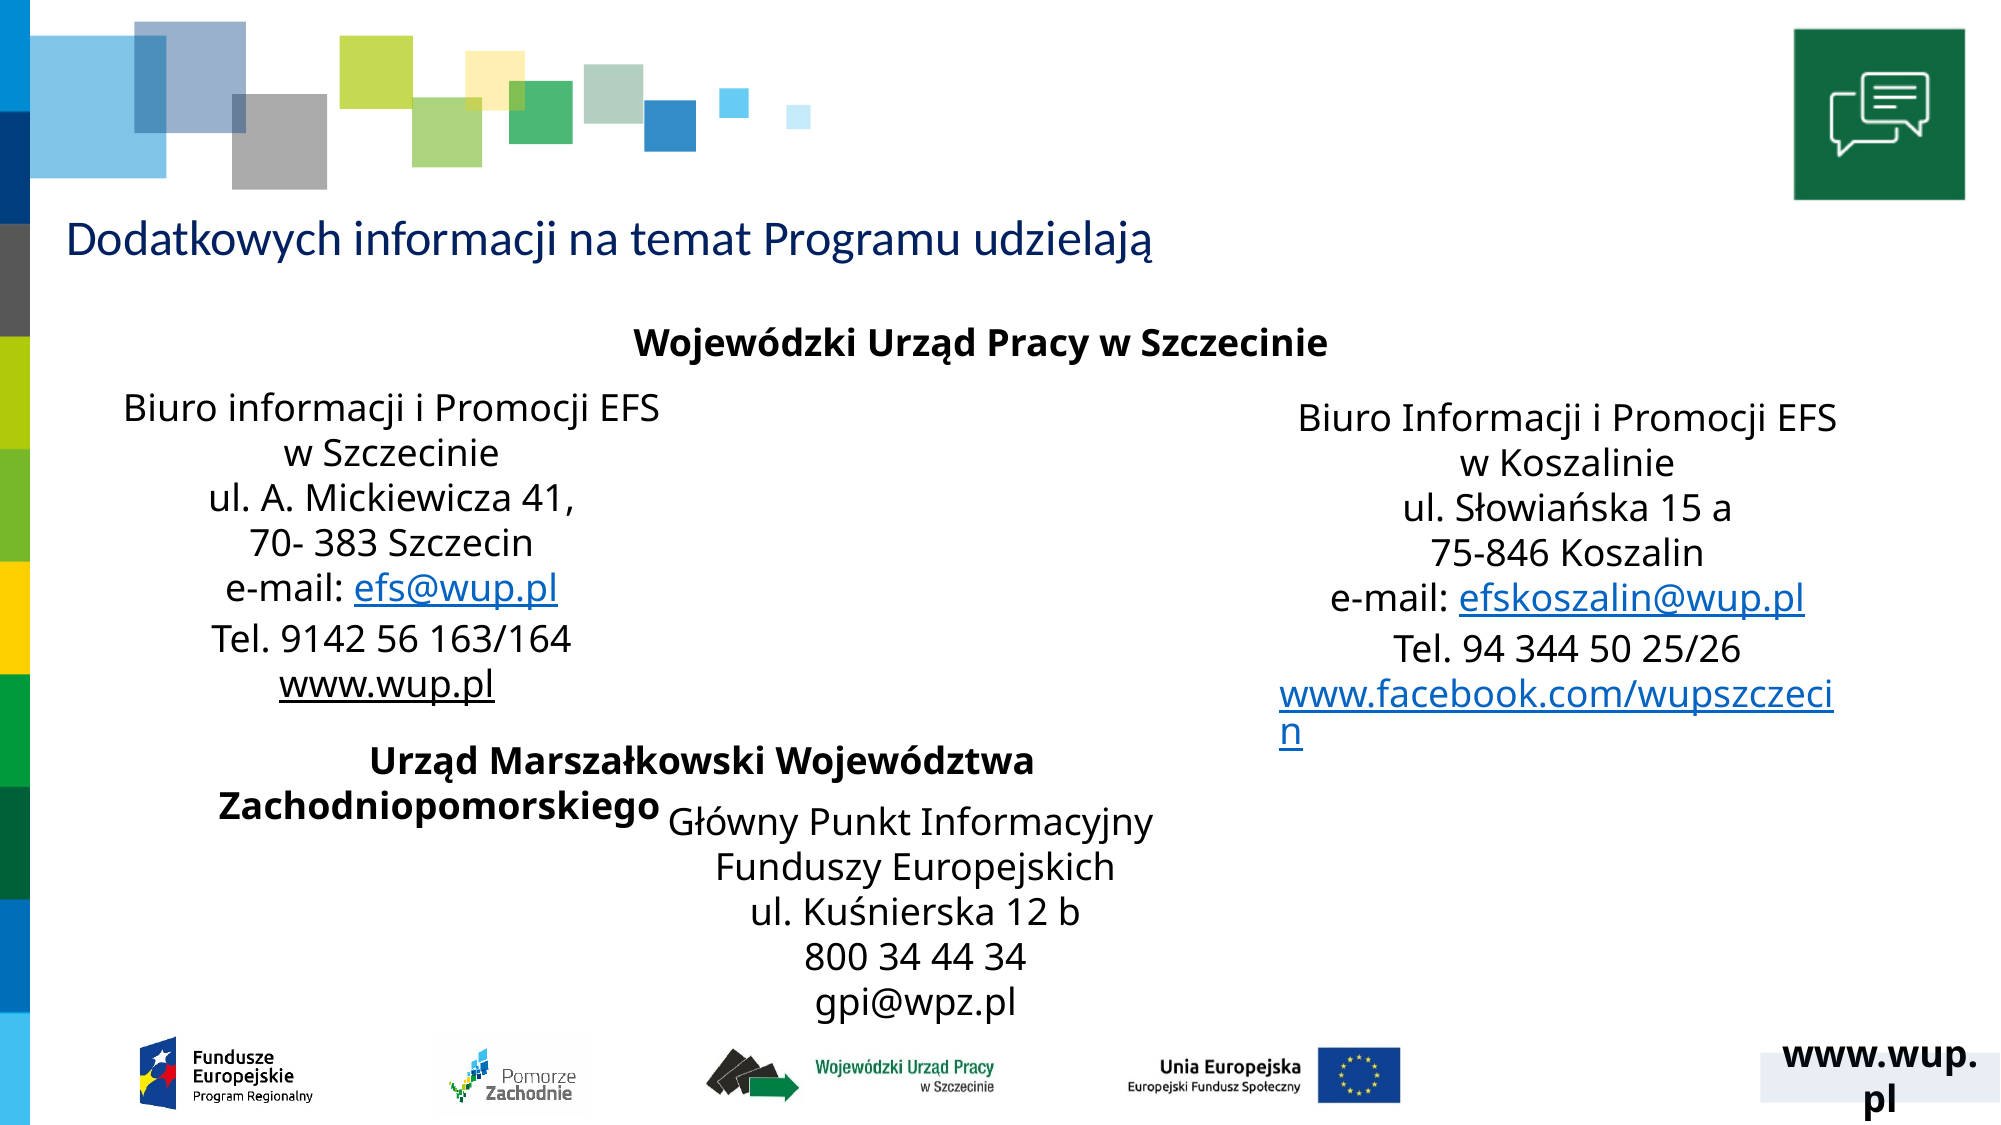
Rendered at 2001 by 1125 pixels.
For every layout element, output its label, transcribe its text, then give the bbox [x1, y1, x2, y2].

picture [139, 1018, 330, 1122]
picture [1791, 25, 1970, 205]
picture [1109, 1028, 1402, 1121]
text_box Biuro informacji i Promocji EFS w Szczecinie ul. A. Mickiewicza 41, 70- 383 Szczecin e-mail: efs@wup.pl Tel. 9142 56 163/164 www.wup.pl [95, 331, 688, 718]
picture [694, 1037, 1004, 1113]
text_box Główny Punkt Informacyjny Funduszy Europejskich ul. Kuśnierska 12 b 800 34 44 34 gpi@wpz.pl [529, 835, 1302, 1031]
picture [435, 1034, 589, 1116]
text_box Wojewódzki Urząd Pracy w Szczecinie [618, 266, 1519, 372]
picture [0, 112, 30, 1011]
text_box Biuro Informacji i Promocji EFS w Koszalinie ul. Słowiańska 15 a 75-846 Koszalin e-mail: efskoszalin@wup.pl Tel. 94 344 50 25/26 www.facebook.com/wupszczecin [1264, 341, 1871, 774]
title Dodatkowych informacji na temat Programu udzielają [51, 204, 1913, 287]
picture [0, 1014, 30, 1125]
text_box Urząd Marszałkowski Województwa Zachodniopomorskiego [204, 684, 1490, 835]
